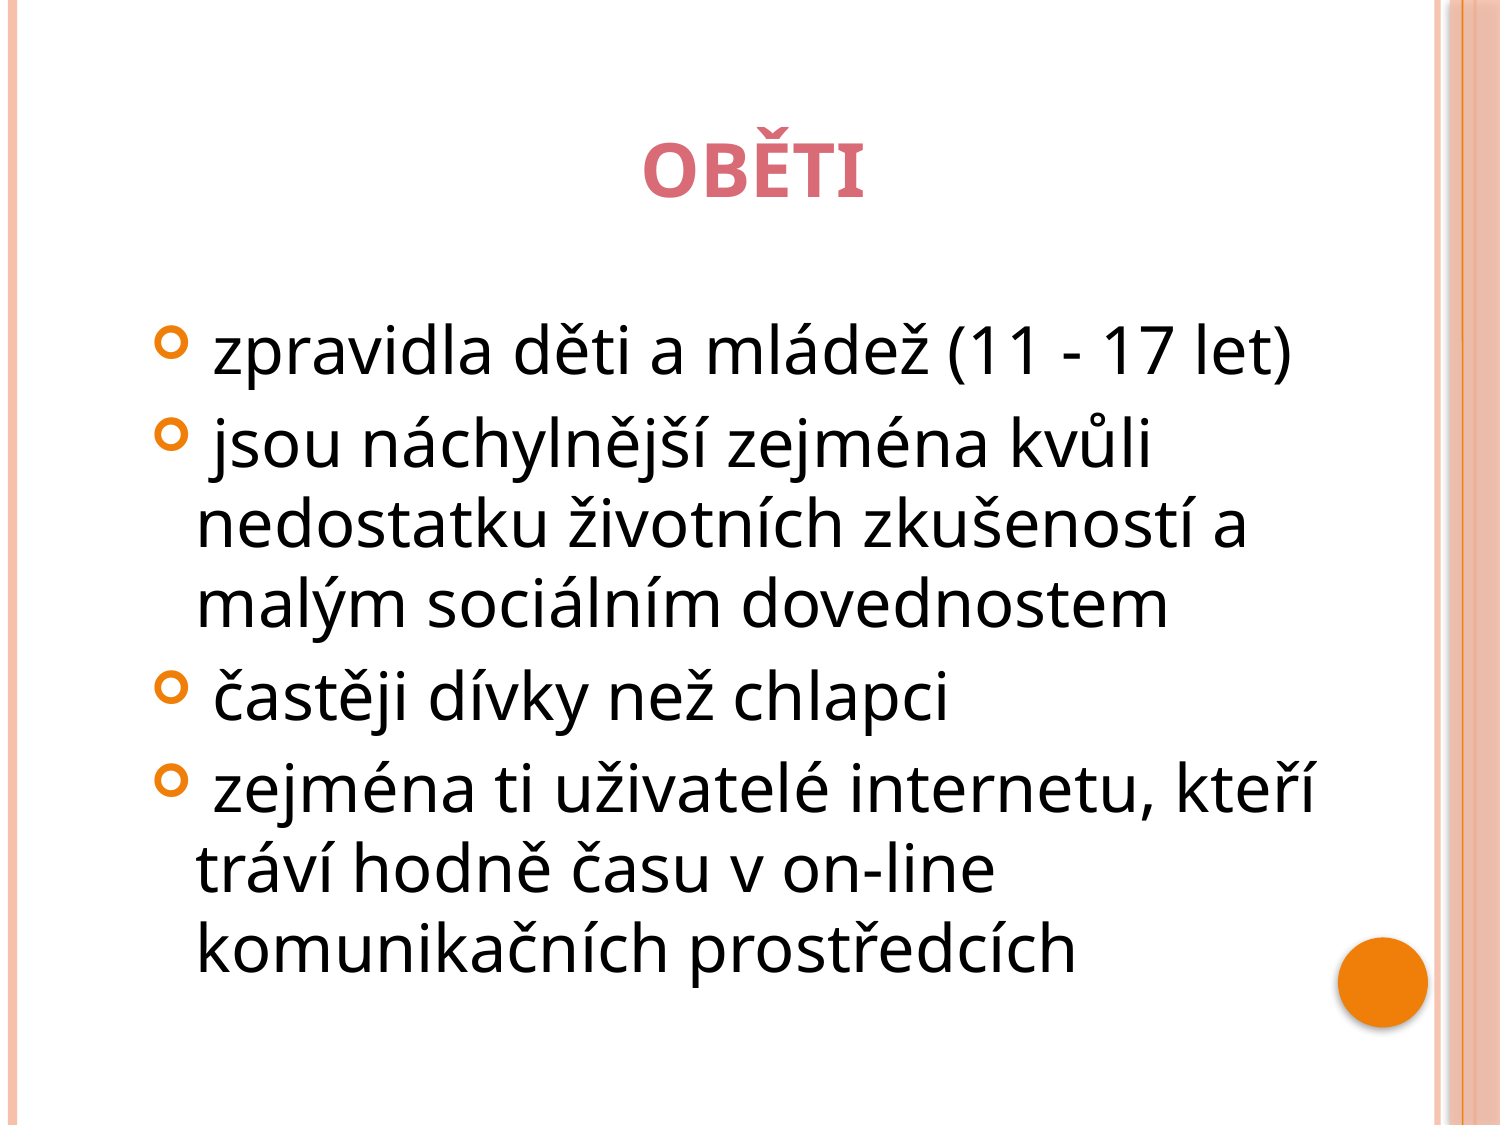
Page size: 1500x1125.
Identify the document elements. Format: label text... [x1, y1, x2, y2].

title Oběti [206, 45, 1300, 208]
list zpravidla děti a mládež (11 - 17 let) jsou náchylnější zejména kvůli nedostatku životních zkušeností a malým sociálním dovednostem častěji dívky než chlapci zejména ti uživatelé internetu, kteří tráví hodně času v on-line komunikačních prostředcích [135, 208, 1361, 1062]
